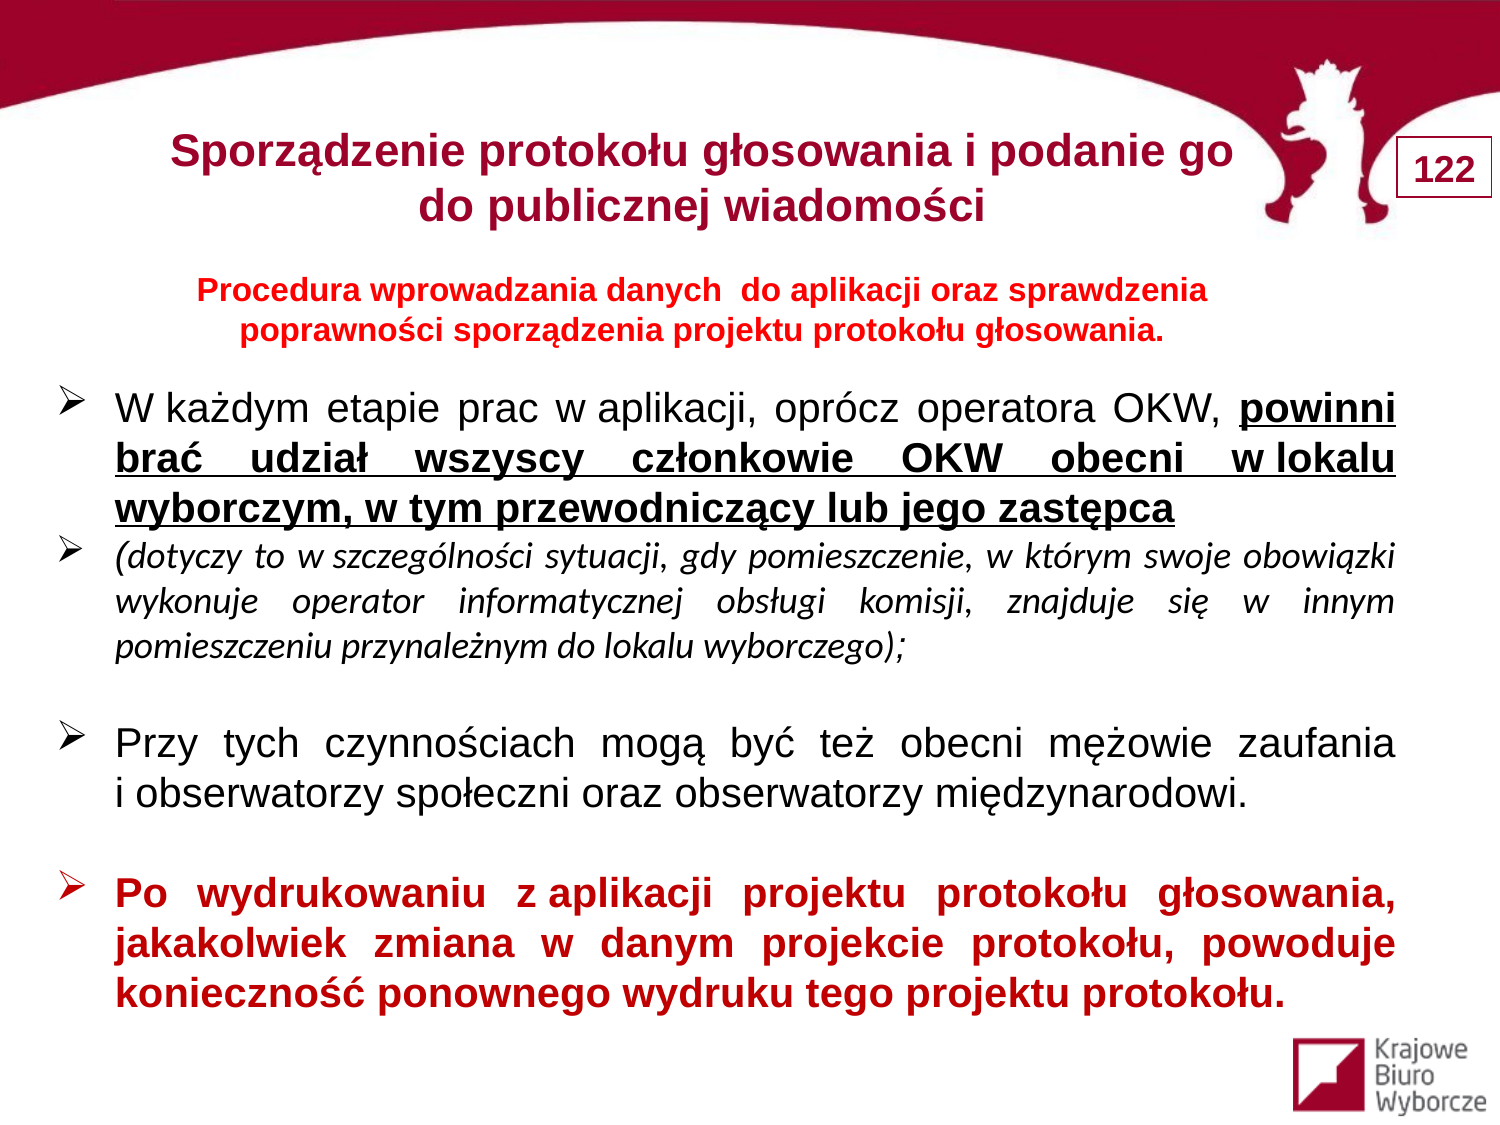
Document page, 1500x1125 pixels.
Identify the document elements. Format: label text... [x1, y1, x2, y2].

text_box W każdym etapie prac w aplikacji, oprócz operatora OKW, powinni brać udział wszyscy członkowie OKW obecni w lokalu wyborczym, w tym przewodniczący lub jego zastępca (dotyczy to w szczególności sytuacji, gdy pomieszczenie, w którym swoje obowiązki wykonuje operator informatycznej obsługi komisji, znajduje się w innym pomieszczeniu przynależnym do lokalu wyborczego); Przy tych czynnościach mogą być też obecni mężowie zaufania i obserwatorzy społeczni oraz obserwatorzy międzynarodowi. Po wydrukowaniu z aplikacji projektu protokołu głosowania, jakakolwiek zmiana w danym projekcie protokołu, powoduje konieczność ponownego wydruku tego projektu protokołu. [41, 373, 1412, 1024]
picture [1293, 1035, 1488, 1118]
picture [0, 0, 1500, 262]
text_box Sporządzenie protokołu głosowania i podanie go do publicznej wiadomości Procedura wprowadzania danych do aplikacji oraz sprawdzenia poprawności sporządzenia projektu protokołu głosowania. [123, 113, 1282, 356]
